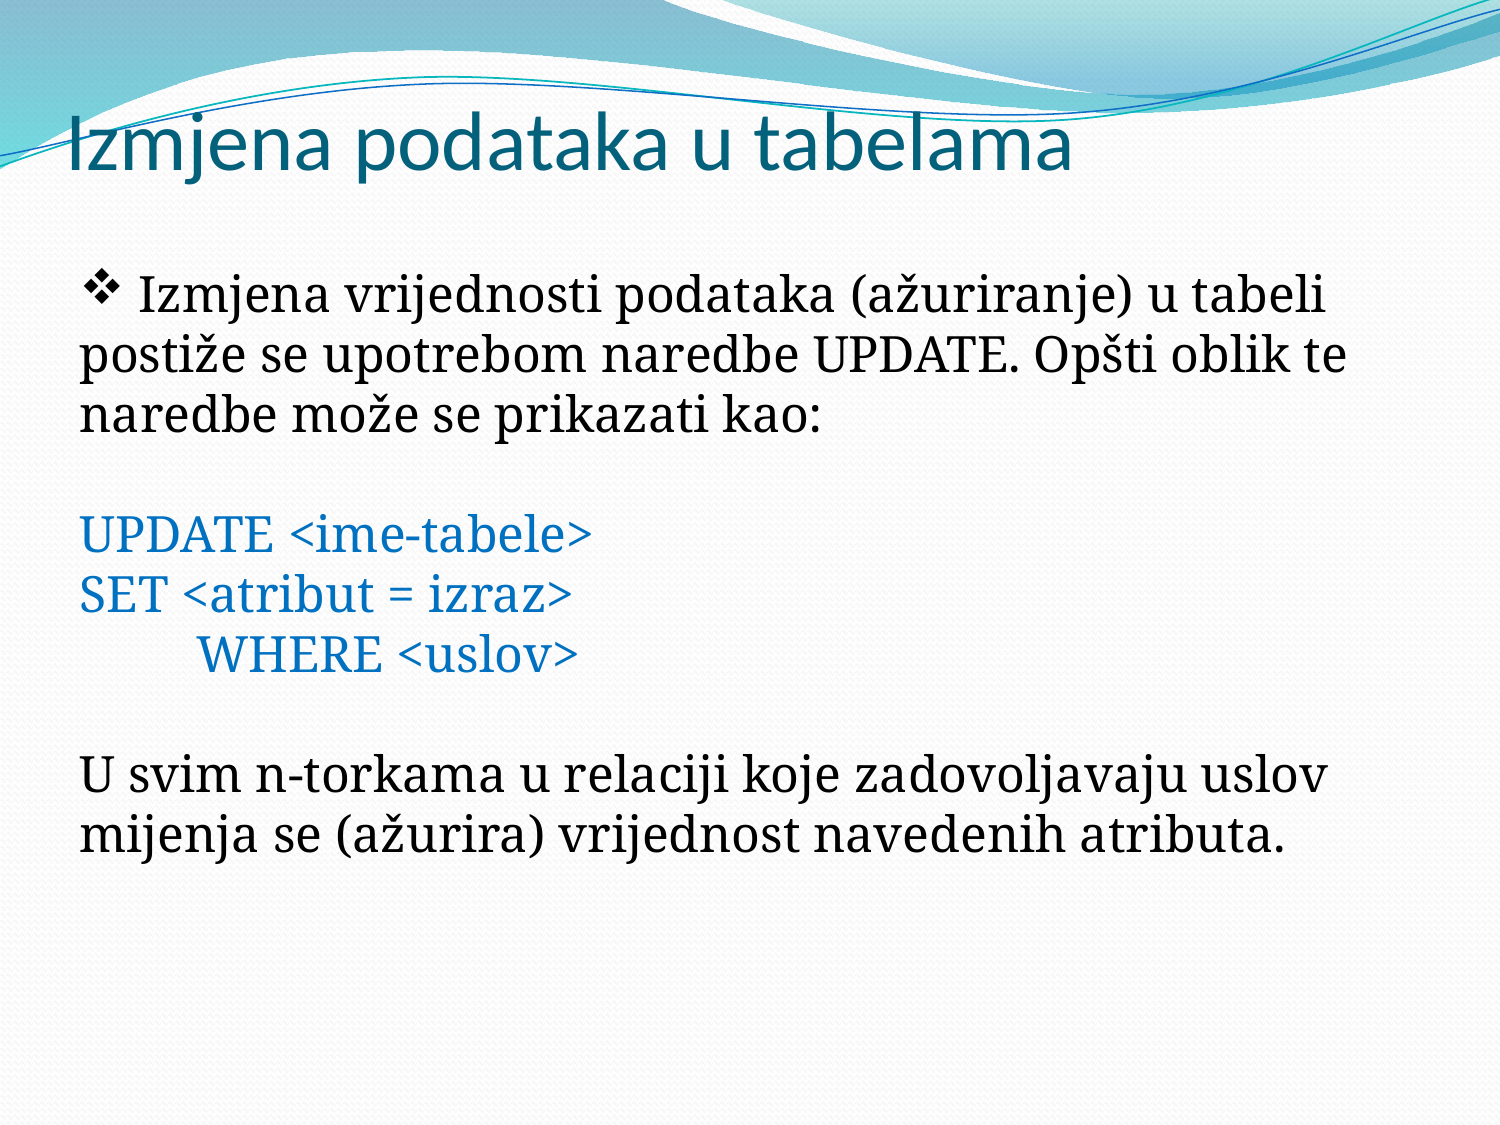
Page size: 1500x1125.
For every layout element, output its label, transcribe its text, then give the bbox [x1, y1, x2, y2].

title Izmjena podataka u tabelama [64, 78, 1408, 188]
text_box Izmjena vrijednosti podataka (ažuriranje) u tabeli postiže se upotrebom naredbe UPDATE. Opšti oblik te naredbe može se prikazati kao: UPDATE <ime-tabele> SET <atribut = izraz> WHERE <uslov> U svim n-torkama u relaciji koje zadovoljavaju uslov mijenja se (ažurira) vrijednost navedenih atributa. [64, 255, 1436, 871]
